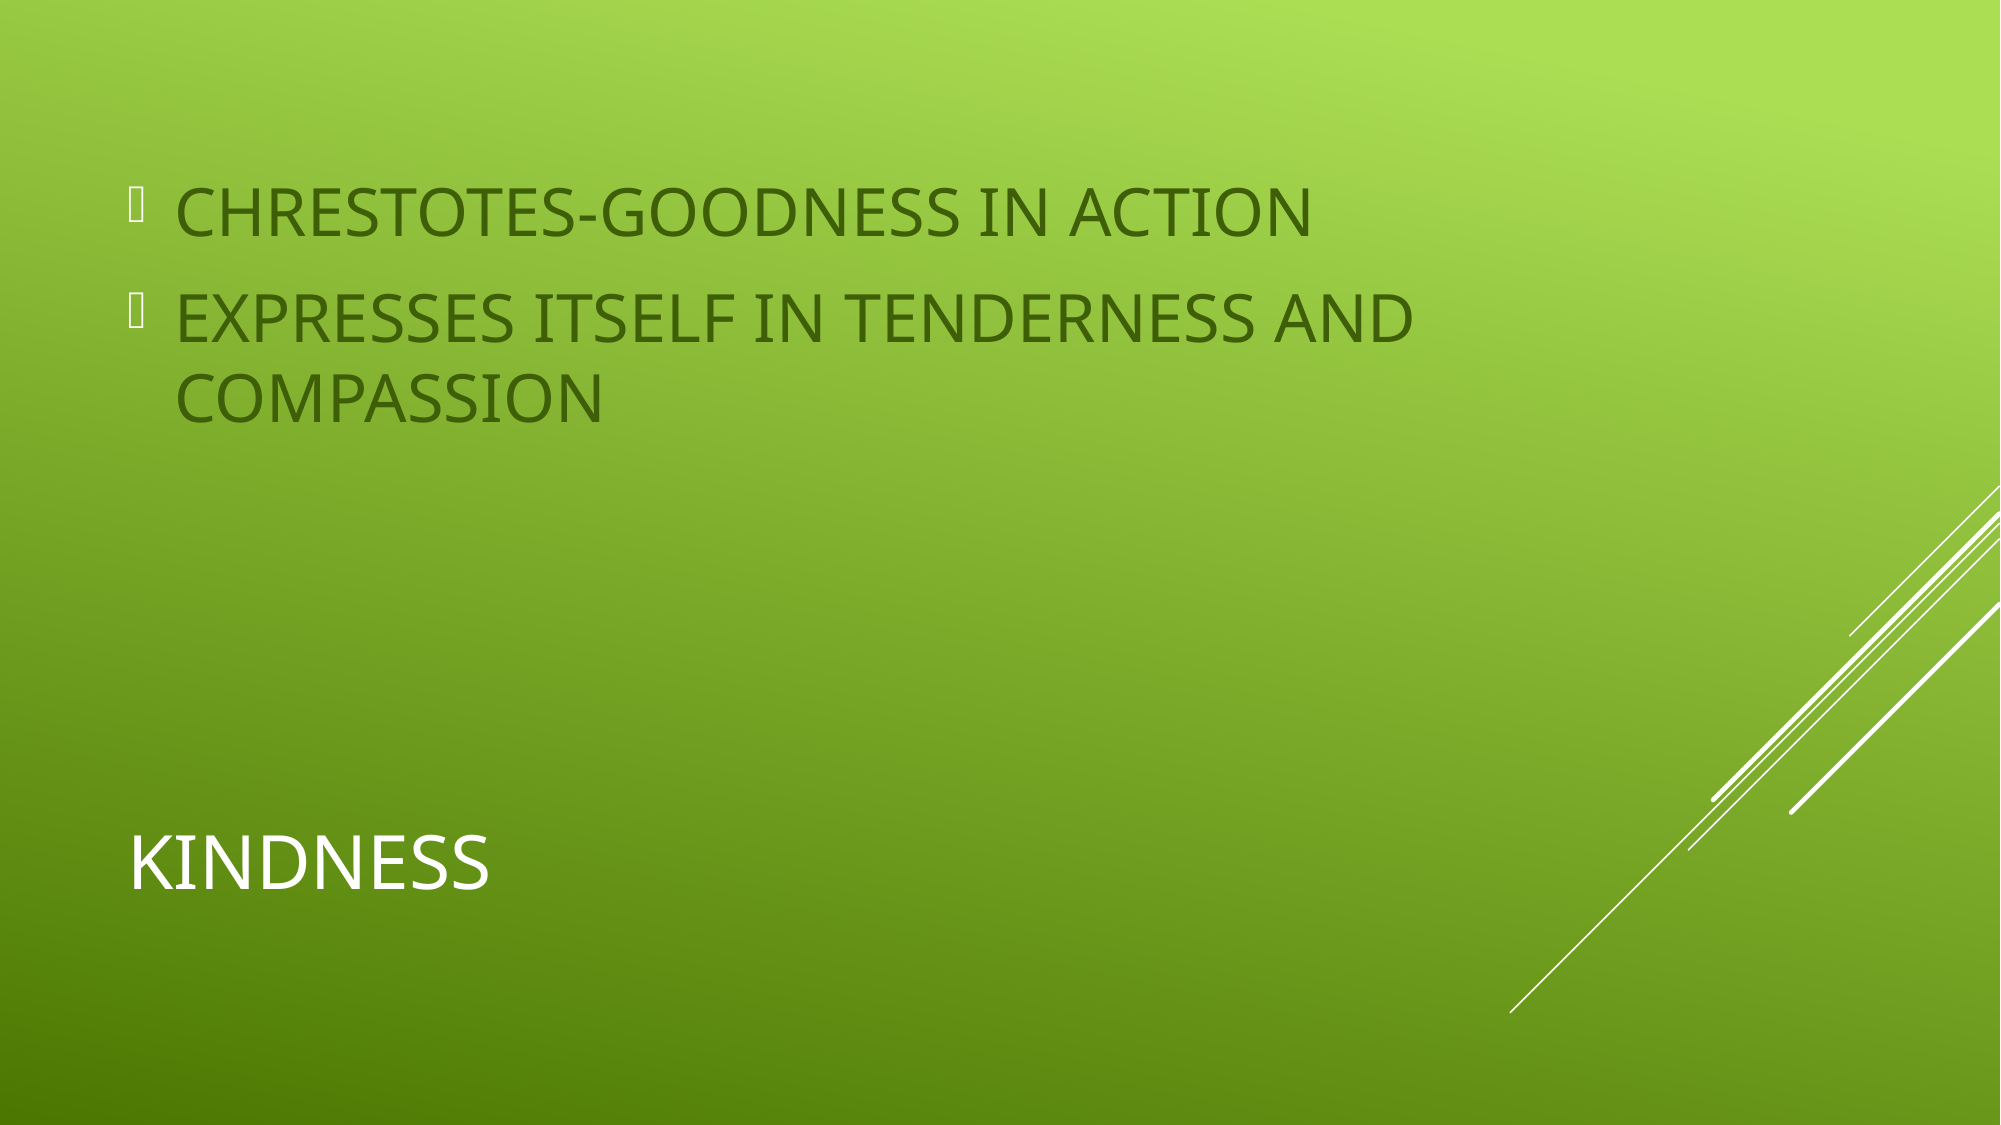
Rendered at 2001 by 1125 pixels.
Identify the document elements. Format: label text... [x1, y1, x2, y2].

list CHRESTOTES-GOODNESS IN ACTION EXPRESSES ITSELF IN TENDERNESS AND COMPASSION [112, 112, 1513, 706]
title KINDNESS [112, 736, 1513, 984]
